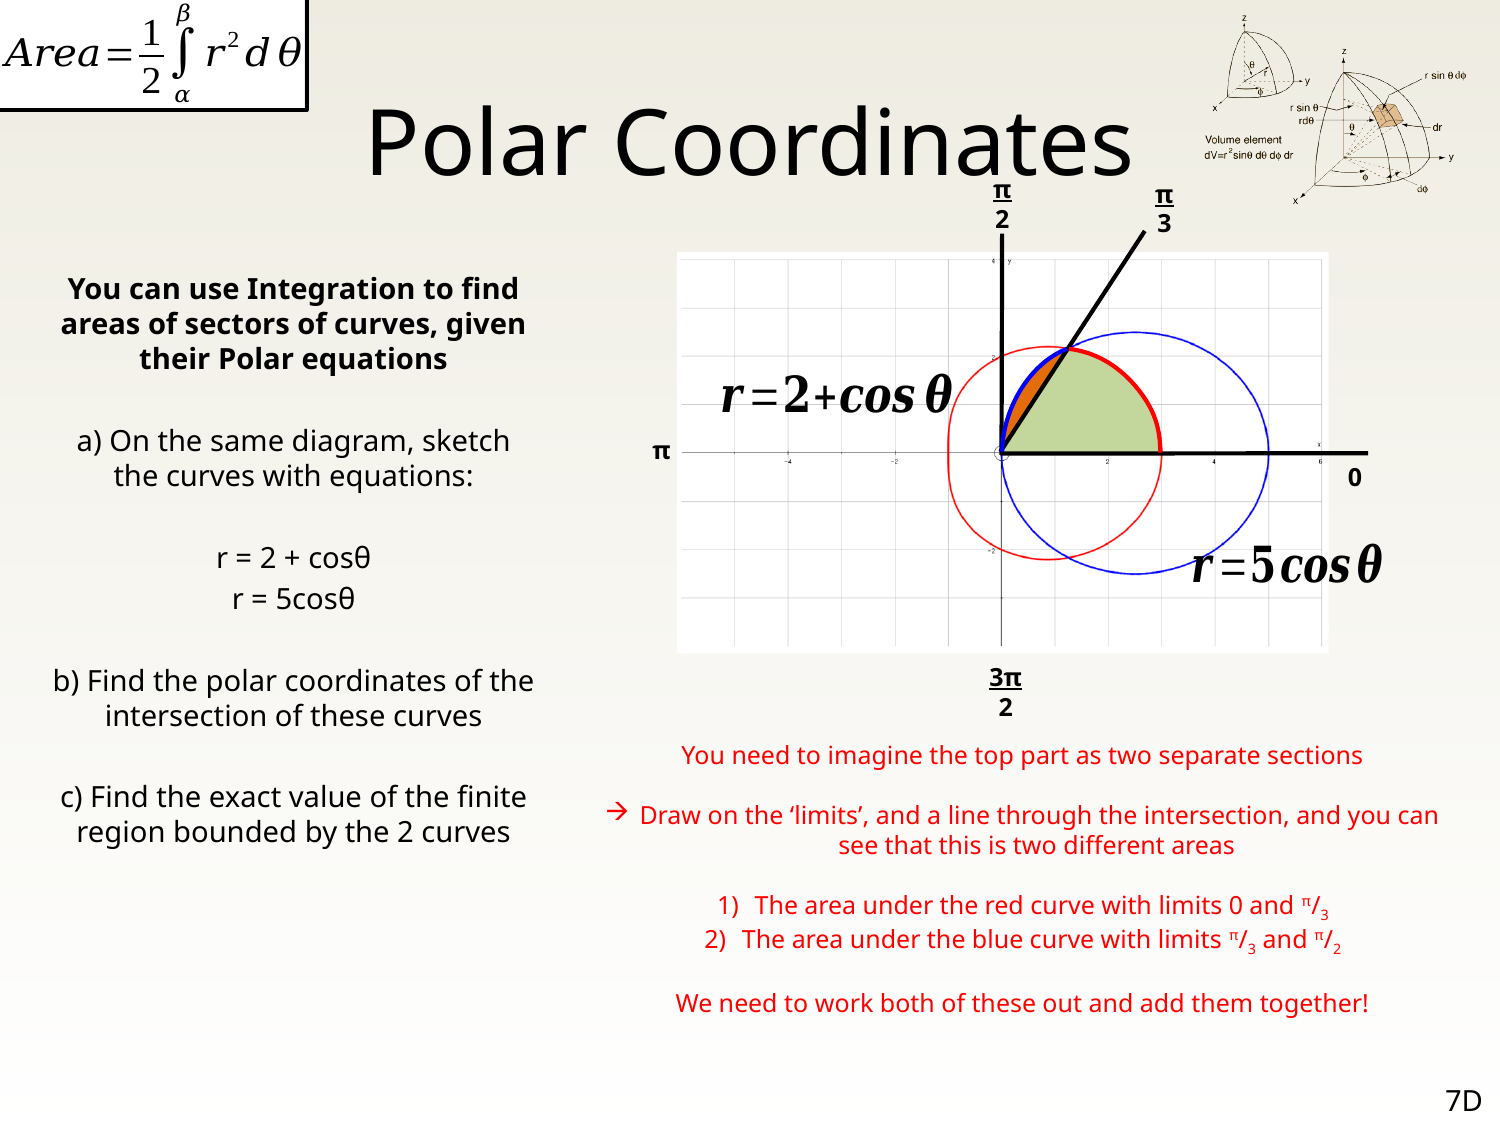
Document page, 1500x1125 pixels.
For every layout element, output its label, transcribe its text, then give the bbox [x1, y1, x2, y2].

text_box 7D [1430, 1074, 1498, 1125]
list You can use Integration to find areas of sectors of curves, given their Polar equations a) On the same diagram, sketch the curves with equations: r = 2 + cosθ r = 5cosθ b) Find the polar coordinates of the intersection of these curves c) Find the exact value of the finite region bounded by the 2 curves [37, 262, 550, 1050]
text_box π 3 [1138, 170, 1191, 246]
text_box 0 [1333, 453, 1378, 499]
text_box π 2 [975, 165, 1029, 241]
text_box 3π 2 [969, 661, 1042, 729]
text_box You need to imagine the top part as two separate sections Draw on the ‘limits’, and a line through the intersection, and you can see that this is two different areas The area under the red curve with limits 0 and π/3 The area under the blue curve with limits π/3 and π/2 We need to work both of these out and add them together! [587, 732, 1459, 1025]
picture [1199, 12, 1467, 207]
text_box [1000, 230, 1146, 452]
picture [676, 252, 1329, 654]
picture [1146, 252, 1329, 452]
title Polar Coordinates [75, 45, 1425, 233]
text_box π [637, 427, 671, 472]
